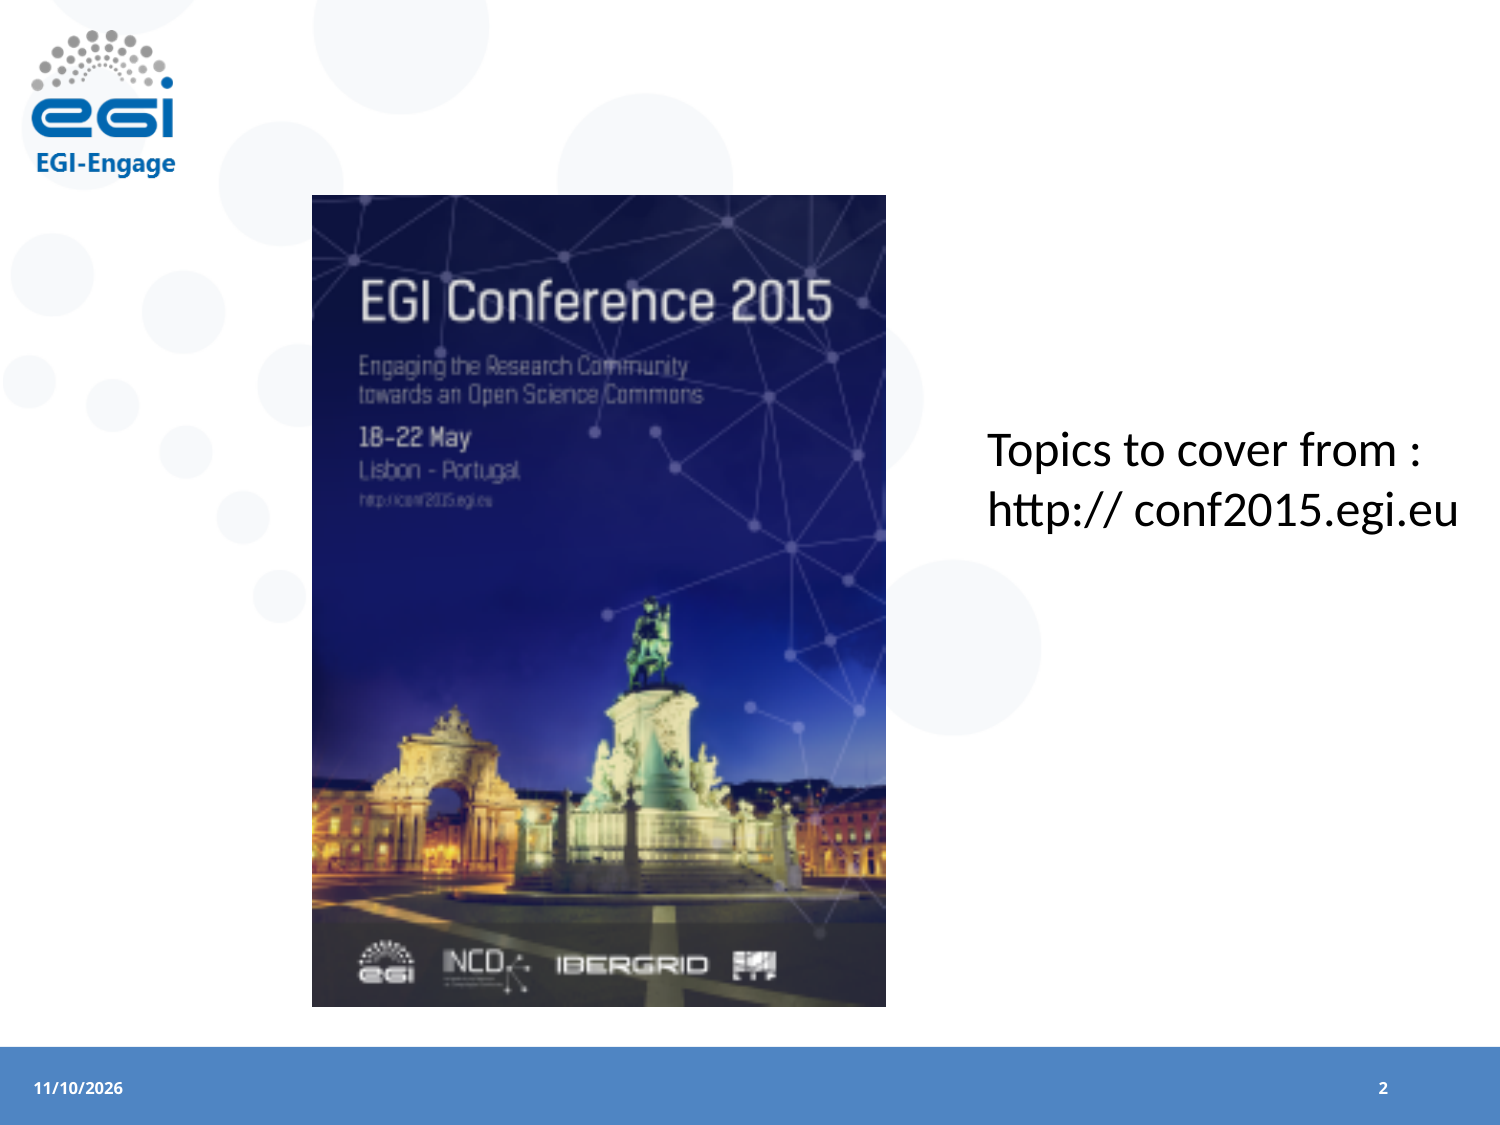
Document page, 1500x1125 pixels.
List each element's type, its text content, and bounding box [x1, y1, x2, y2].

picture [3, 0, 1076, 1007]
text_box Topics to cover from : http:// conf2015.egi.eu [972, 408, 1475, 544]
